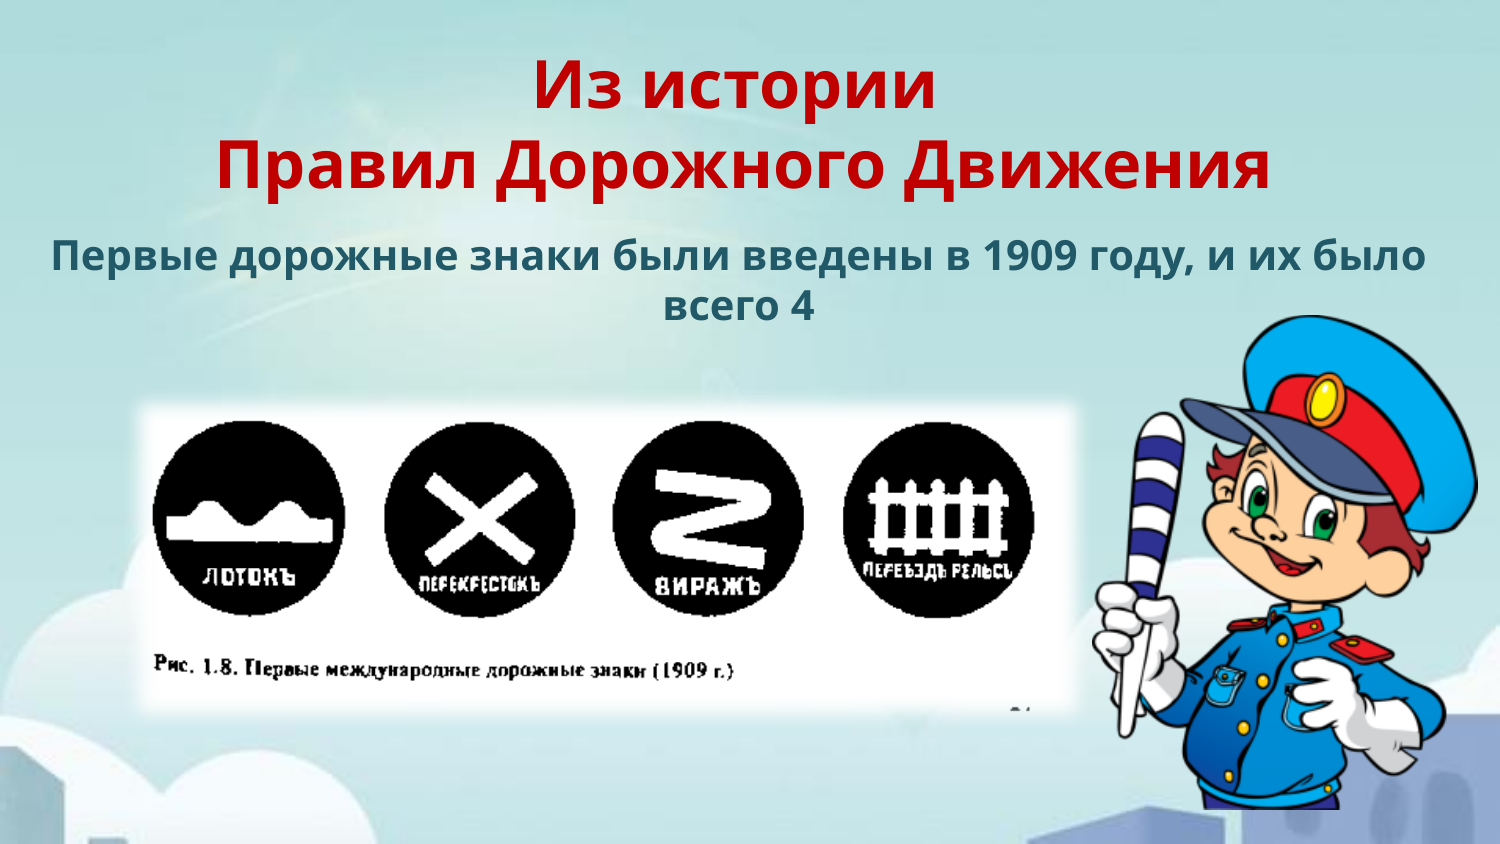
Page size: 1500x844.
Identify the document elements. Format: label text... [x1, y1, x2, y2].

picture [0, 0, 1500, 844]
text_box Первые дорожные знаки были введены в 1909 году, и их было всего 4 [0, 220, 1478, 336]
title Из истории Правил Дорожного Движения [29, 33, 1459, 210]
